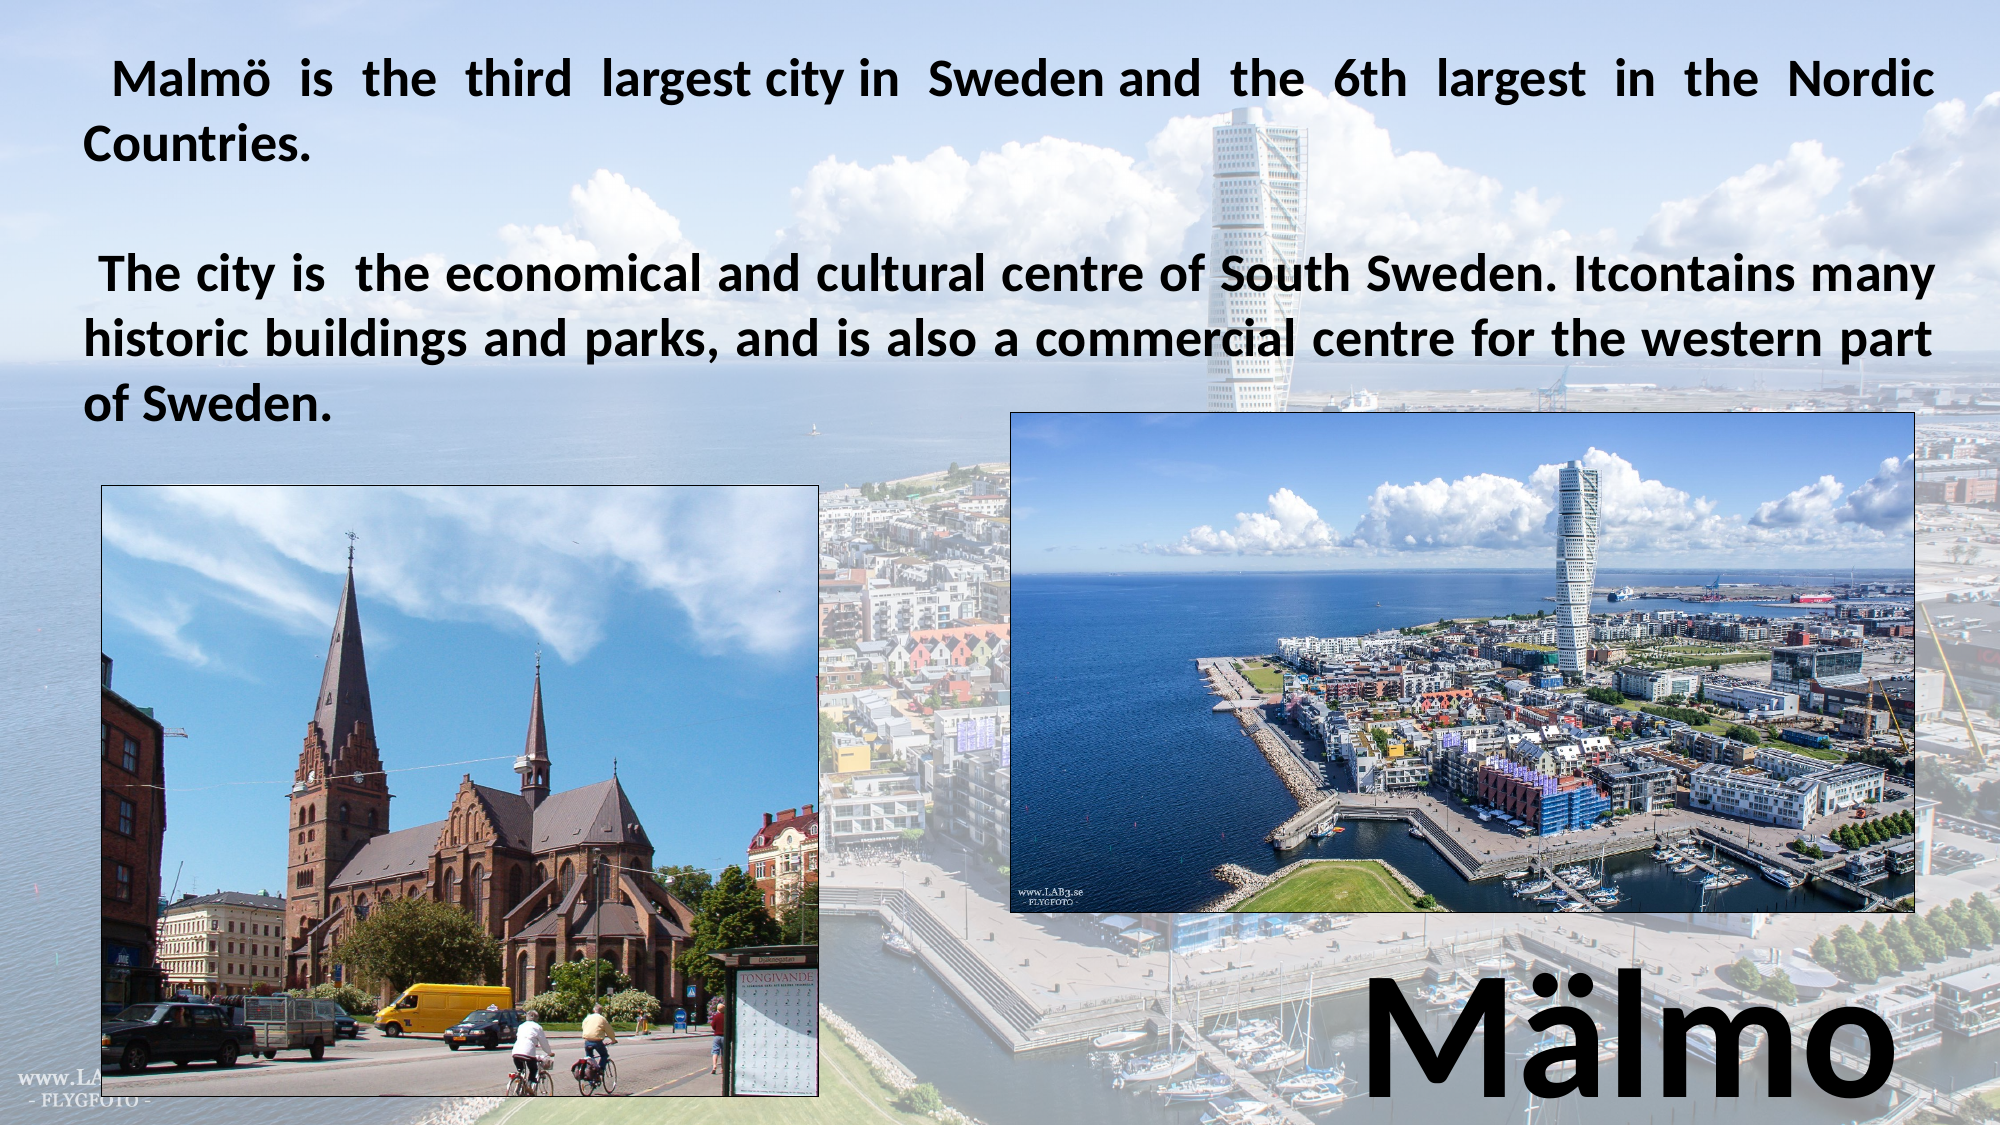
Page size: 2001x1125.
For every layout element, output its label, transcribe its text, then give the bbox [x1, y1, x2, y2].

picture [1010, 412, 1915, 913]
text_box Malmö is the third largest city in Sweden and the 6th largest in the Nordic Countries. The city is the economical and cultural centre of South Sweden. Itcontains many historic buildings and parks, and is also a commercial centre for the western part of Sweden. [69, 35, 1952, 580]
text_box Mälmo [1342, 906, 1916, 1125]
picture [101, 484, 819, 1097]
